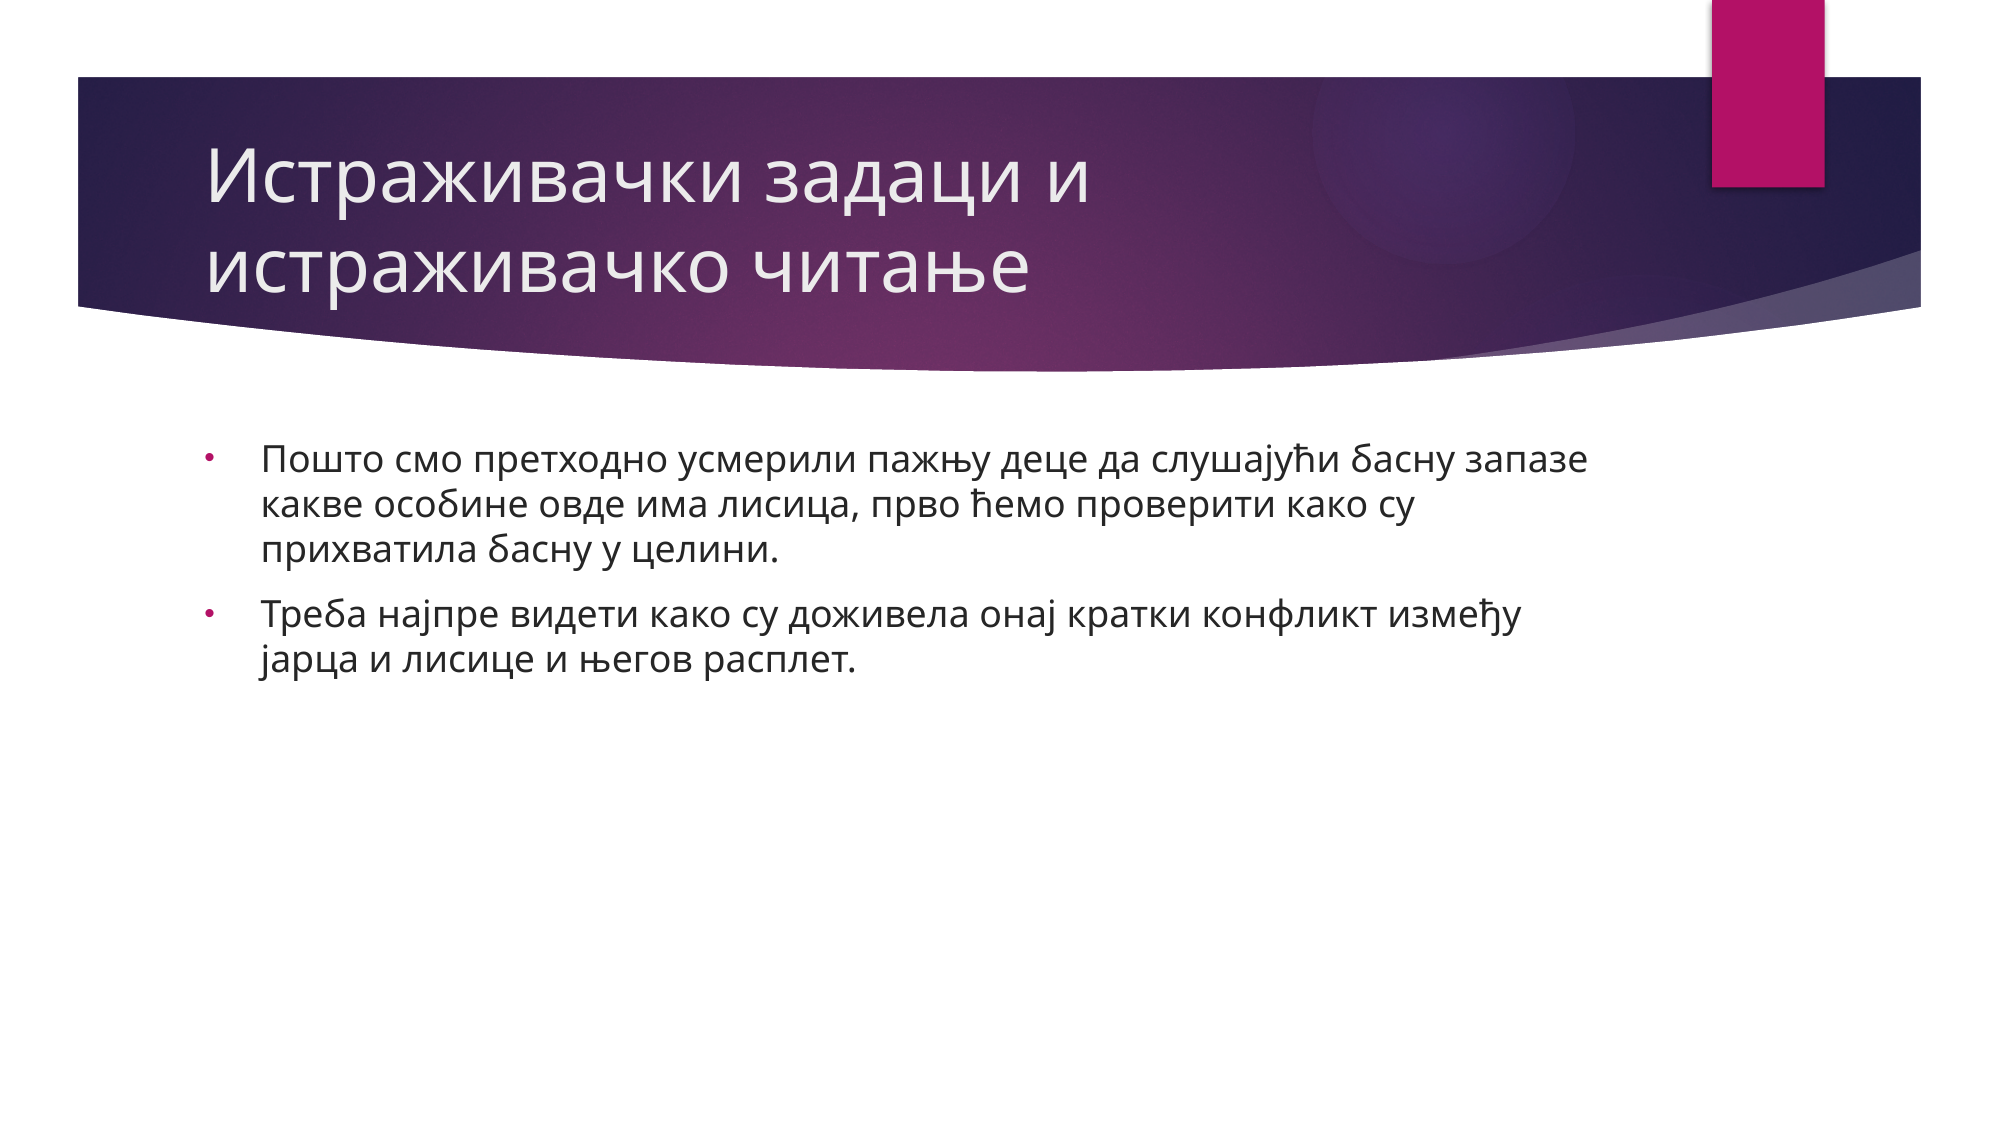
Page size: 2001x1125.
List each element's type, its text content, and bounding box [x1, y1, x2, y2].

list Пошто смо претходно усмерили пажњу деце да слушајући басну запазе какве особине овде има лисица, прво ћемо проверити како су прихватила басну у целини. Треба најпре видети како су доживела онај кратки конфликт између јарца и лисице и његов расплет. [189, 427, 1638, 988]
title Истраживачки задаци и истраживачко читање [189, 159, 1627, 276]
